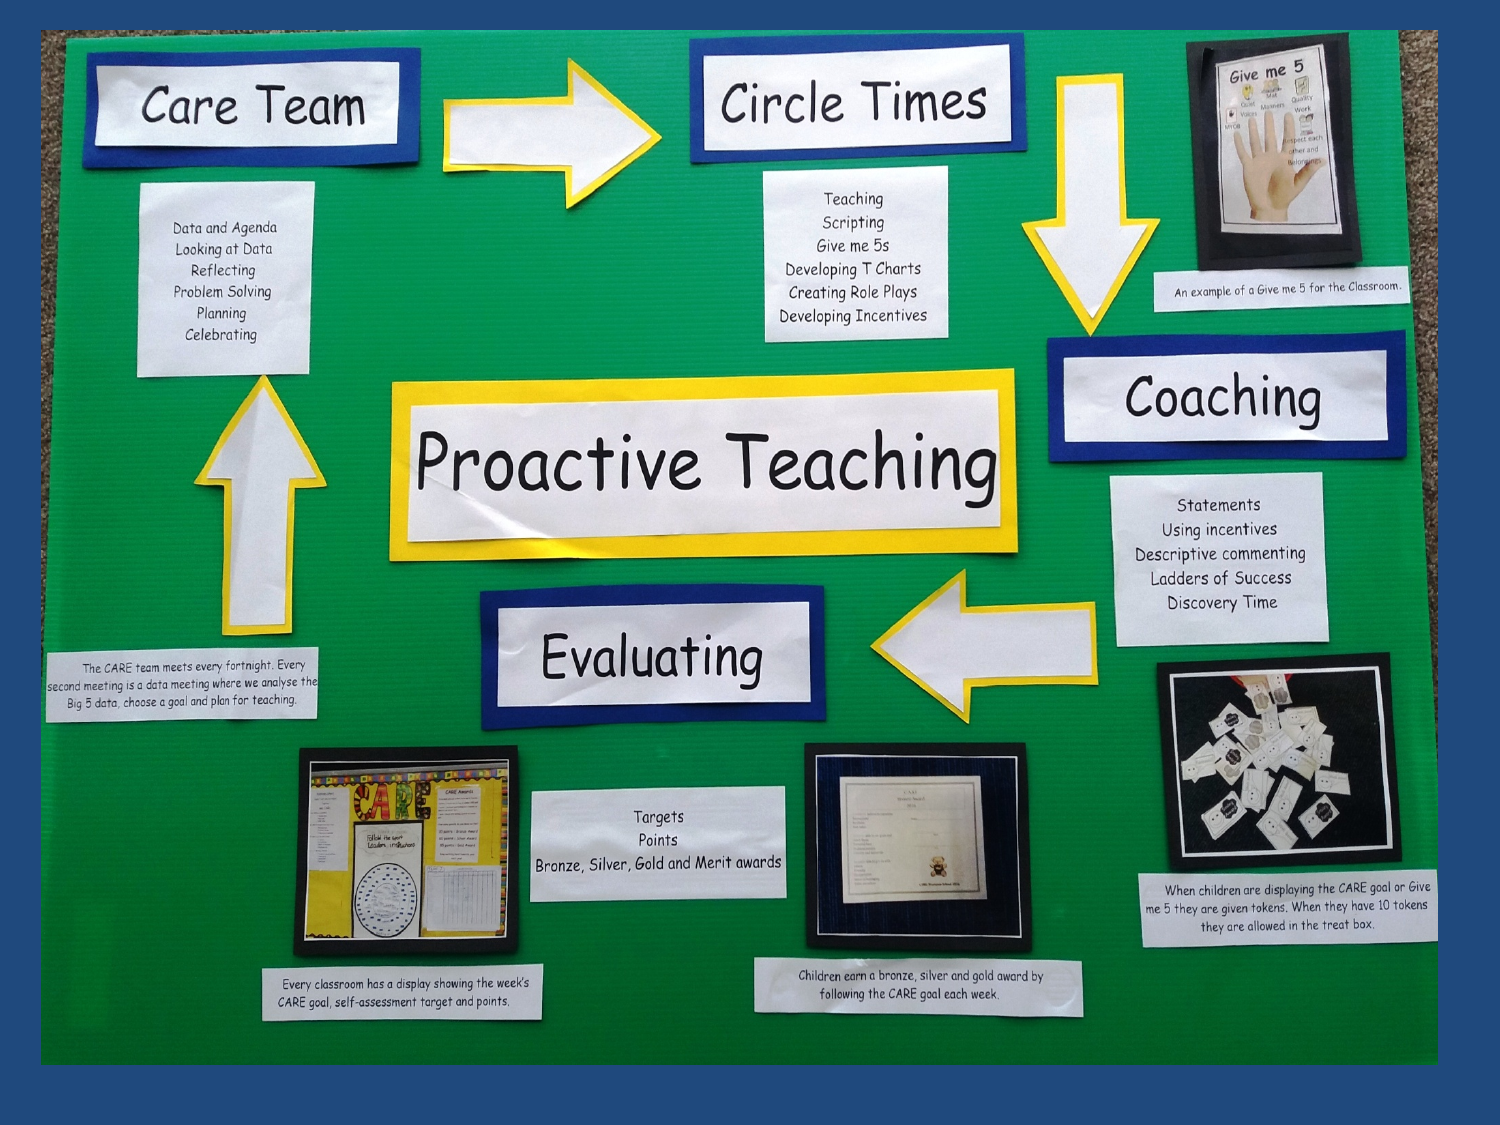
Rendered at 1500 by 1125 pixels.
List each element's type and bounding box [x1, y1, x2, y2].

picture [41, 30, 1439, 1066]
